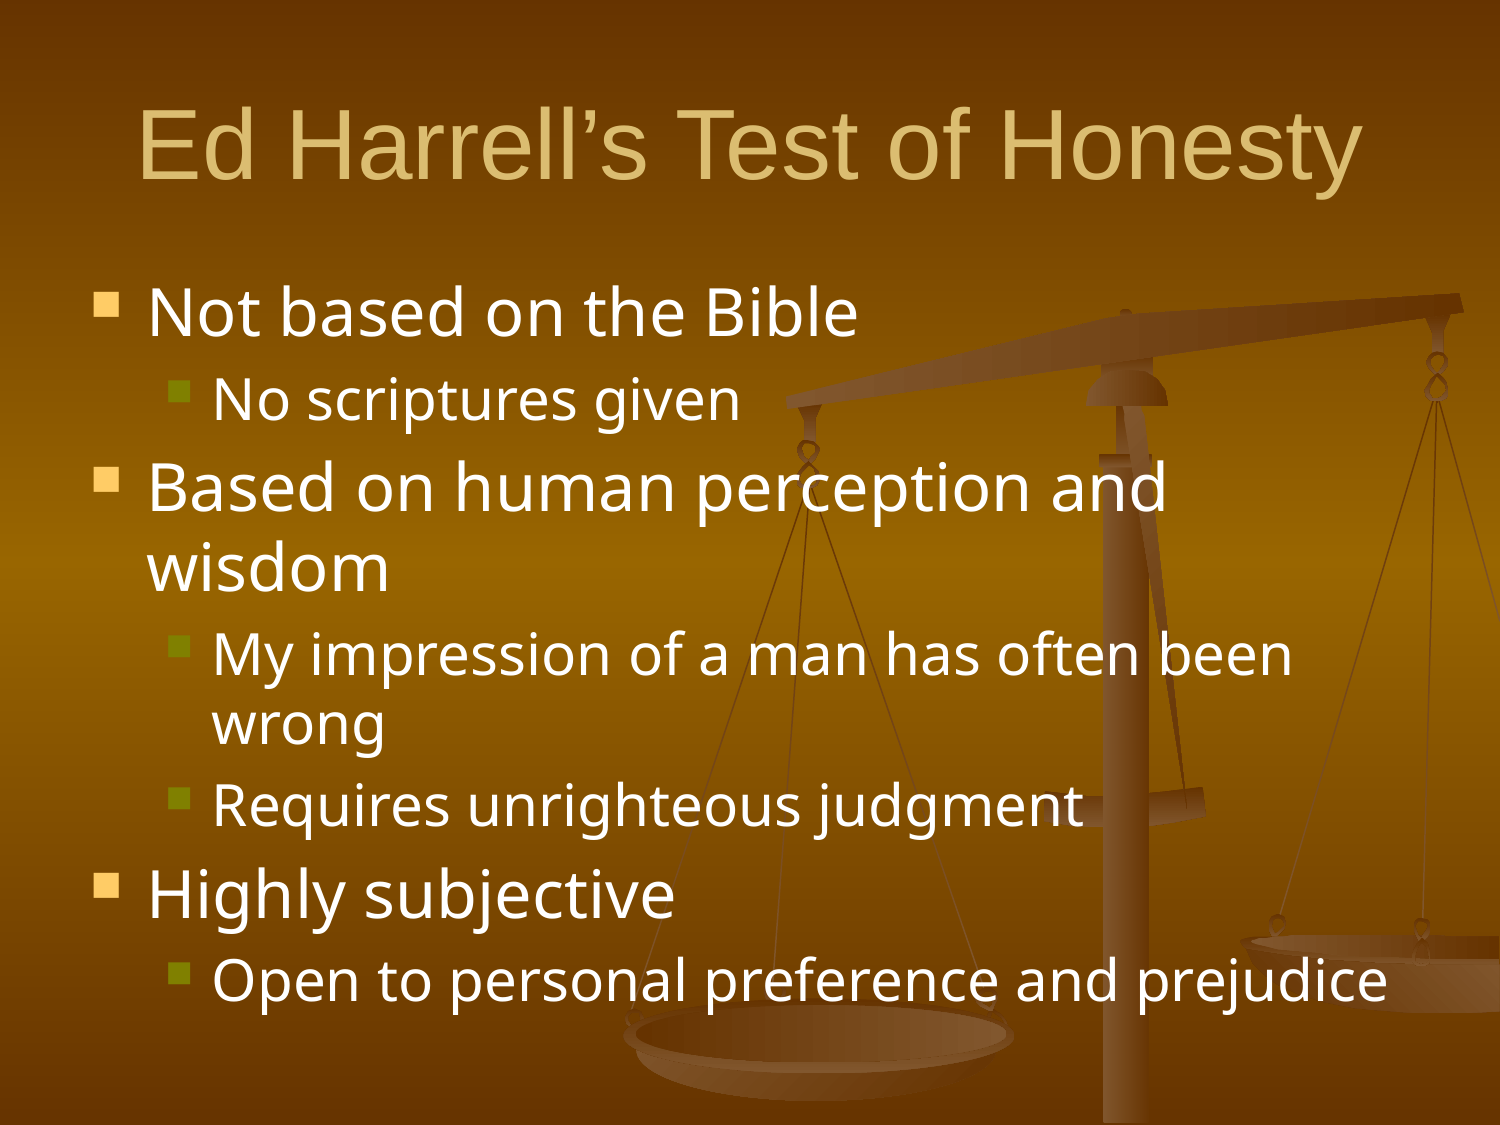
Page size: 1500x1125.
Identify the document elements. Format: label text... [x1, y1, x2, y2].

list Not based on the Bible No scriptures given Based on human perception and wisdom My impression of a man has often been wrong Requires unrighteous judgment Highly subjective Open to personal preference and prejudice [75, 262, 1425, 1006]
title Ed Harrell’s Test of Honesty [75, 45, 1425, 234]
